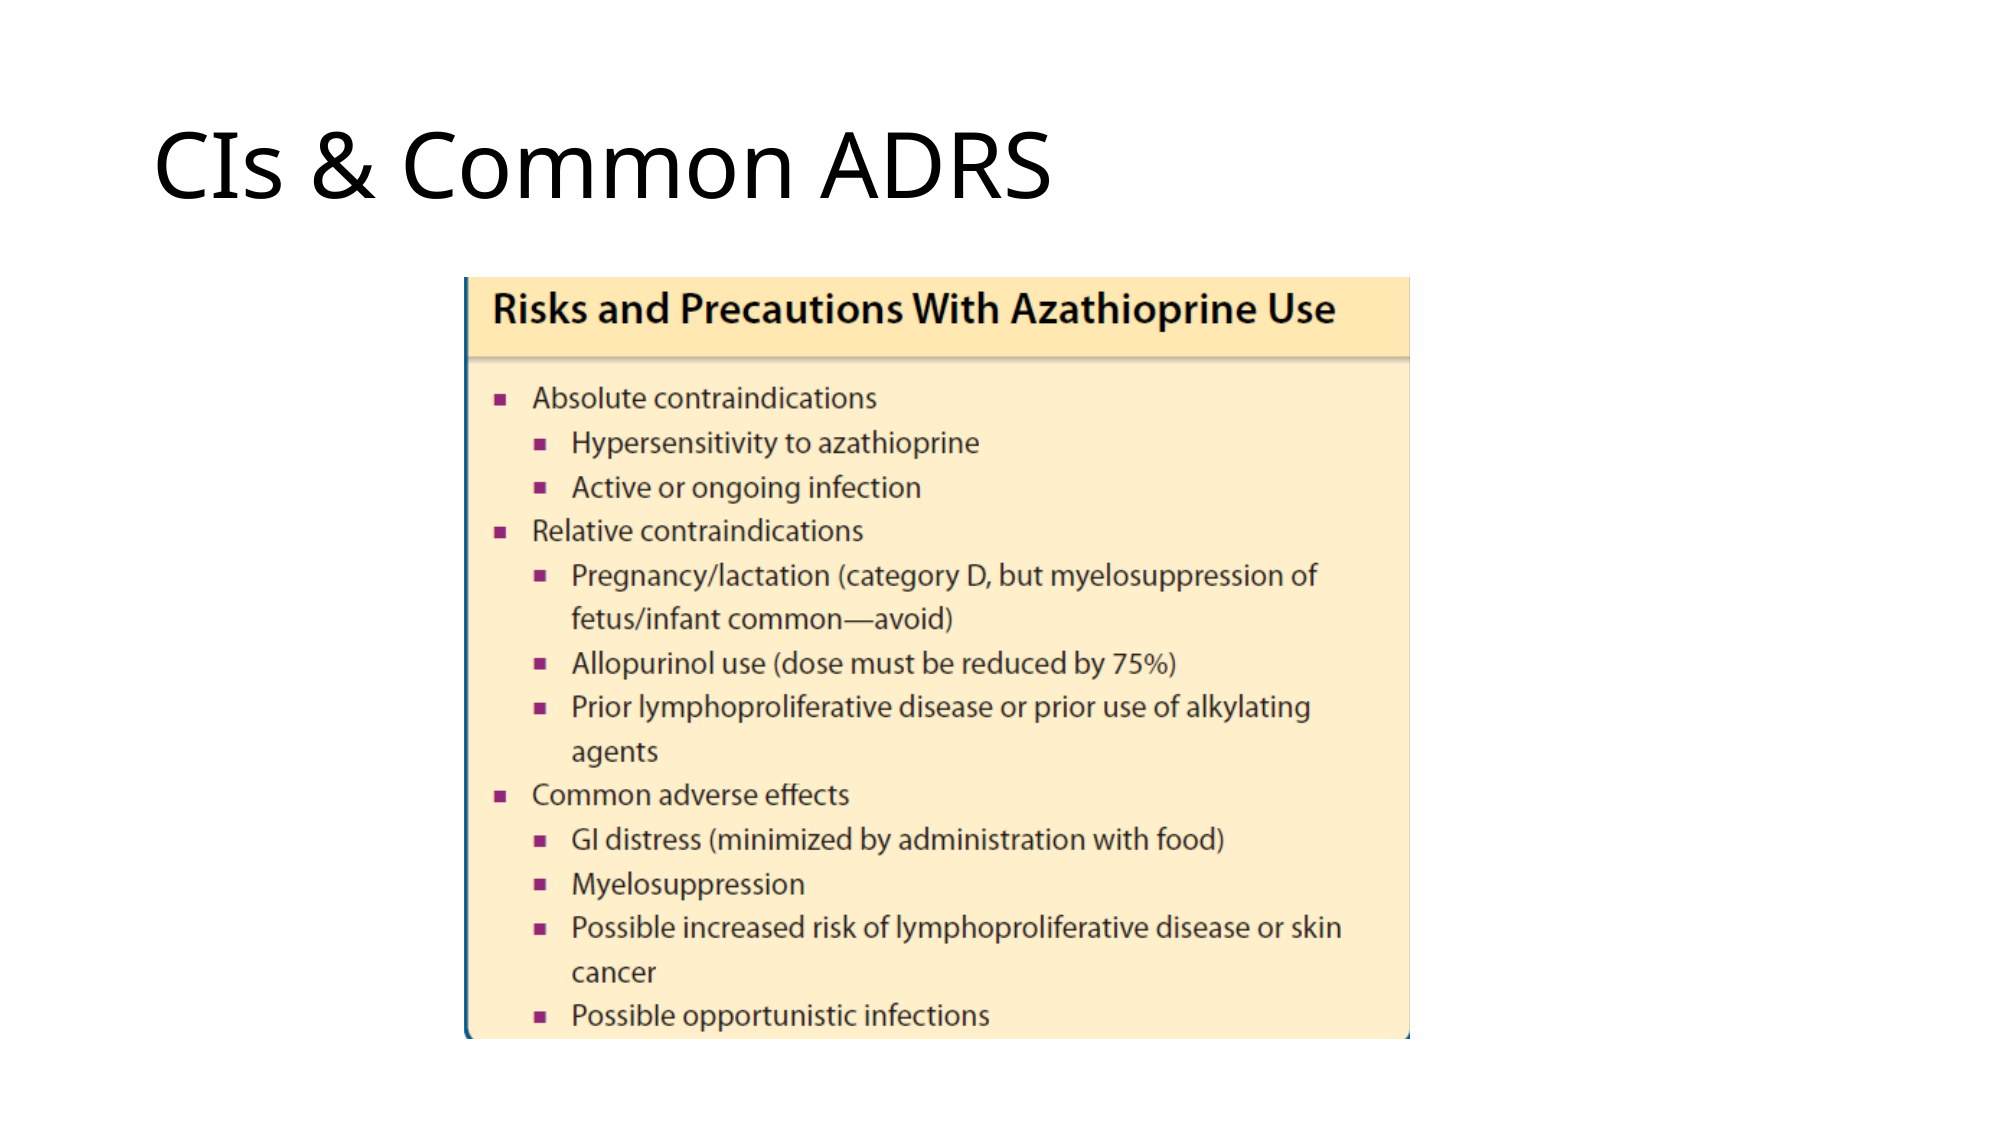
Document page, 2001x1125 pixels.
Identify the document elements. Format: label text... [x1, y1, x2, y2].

title CIs & Common ADRS [137, 59, 1863, 278]
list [464, 277, 1410, 1039]
